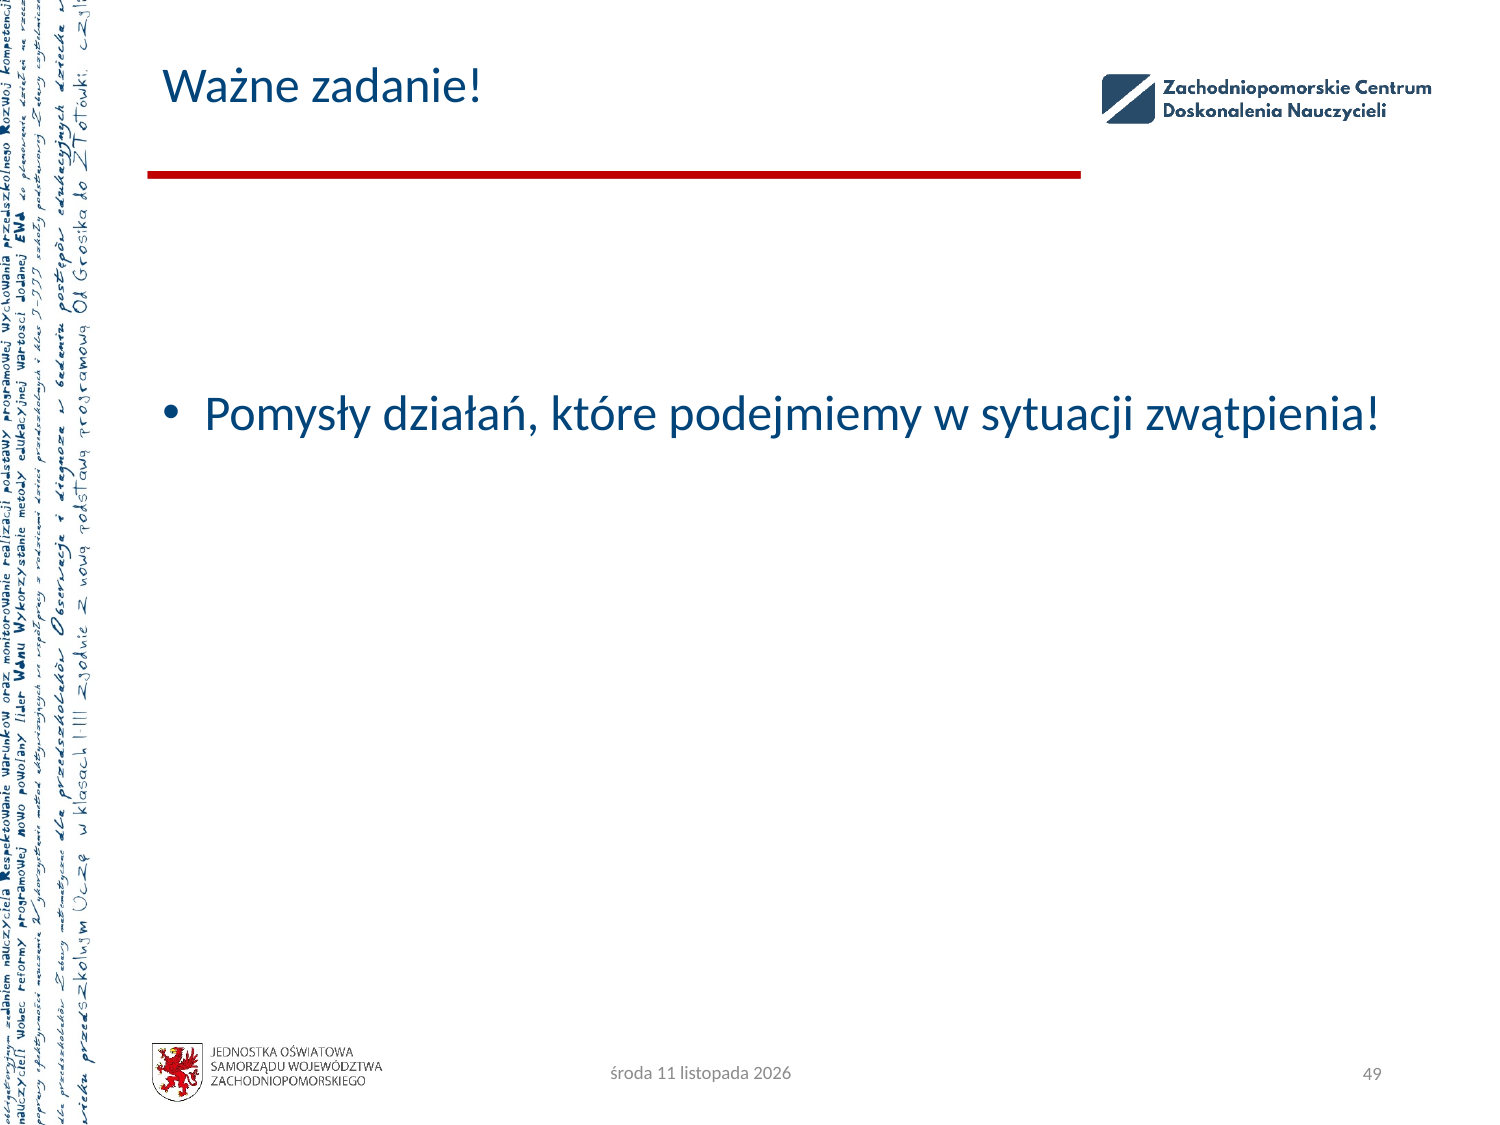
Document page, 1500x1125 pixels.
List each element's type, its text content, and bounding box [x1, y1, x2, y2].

picture [135, 1027, 393, 1117]
picture [1081, 48, 1460, 149]
list Pomysły działań, które podejmiemy w sytuacji zwątpienia! [147, 233, 1414, 976]
picture [0, 0, 96, 1125]
slide_number 49 [1059, 1042, 1397, 1103]
slide_number czwartek, 5 października 2023 [532, 1041, 870, 1102]
title Ważne zadanie! [147, 45, 1081, 149]
